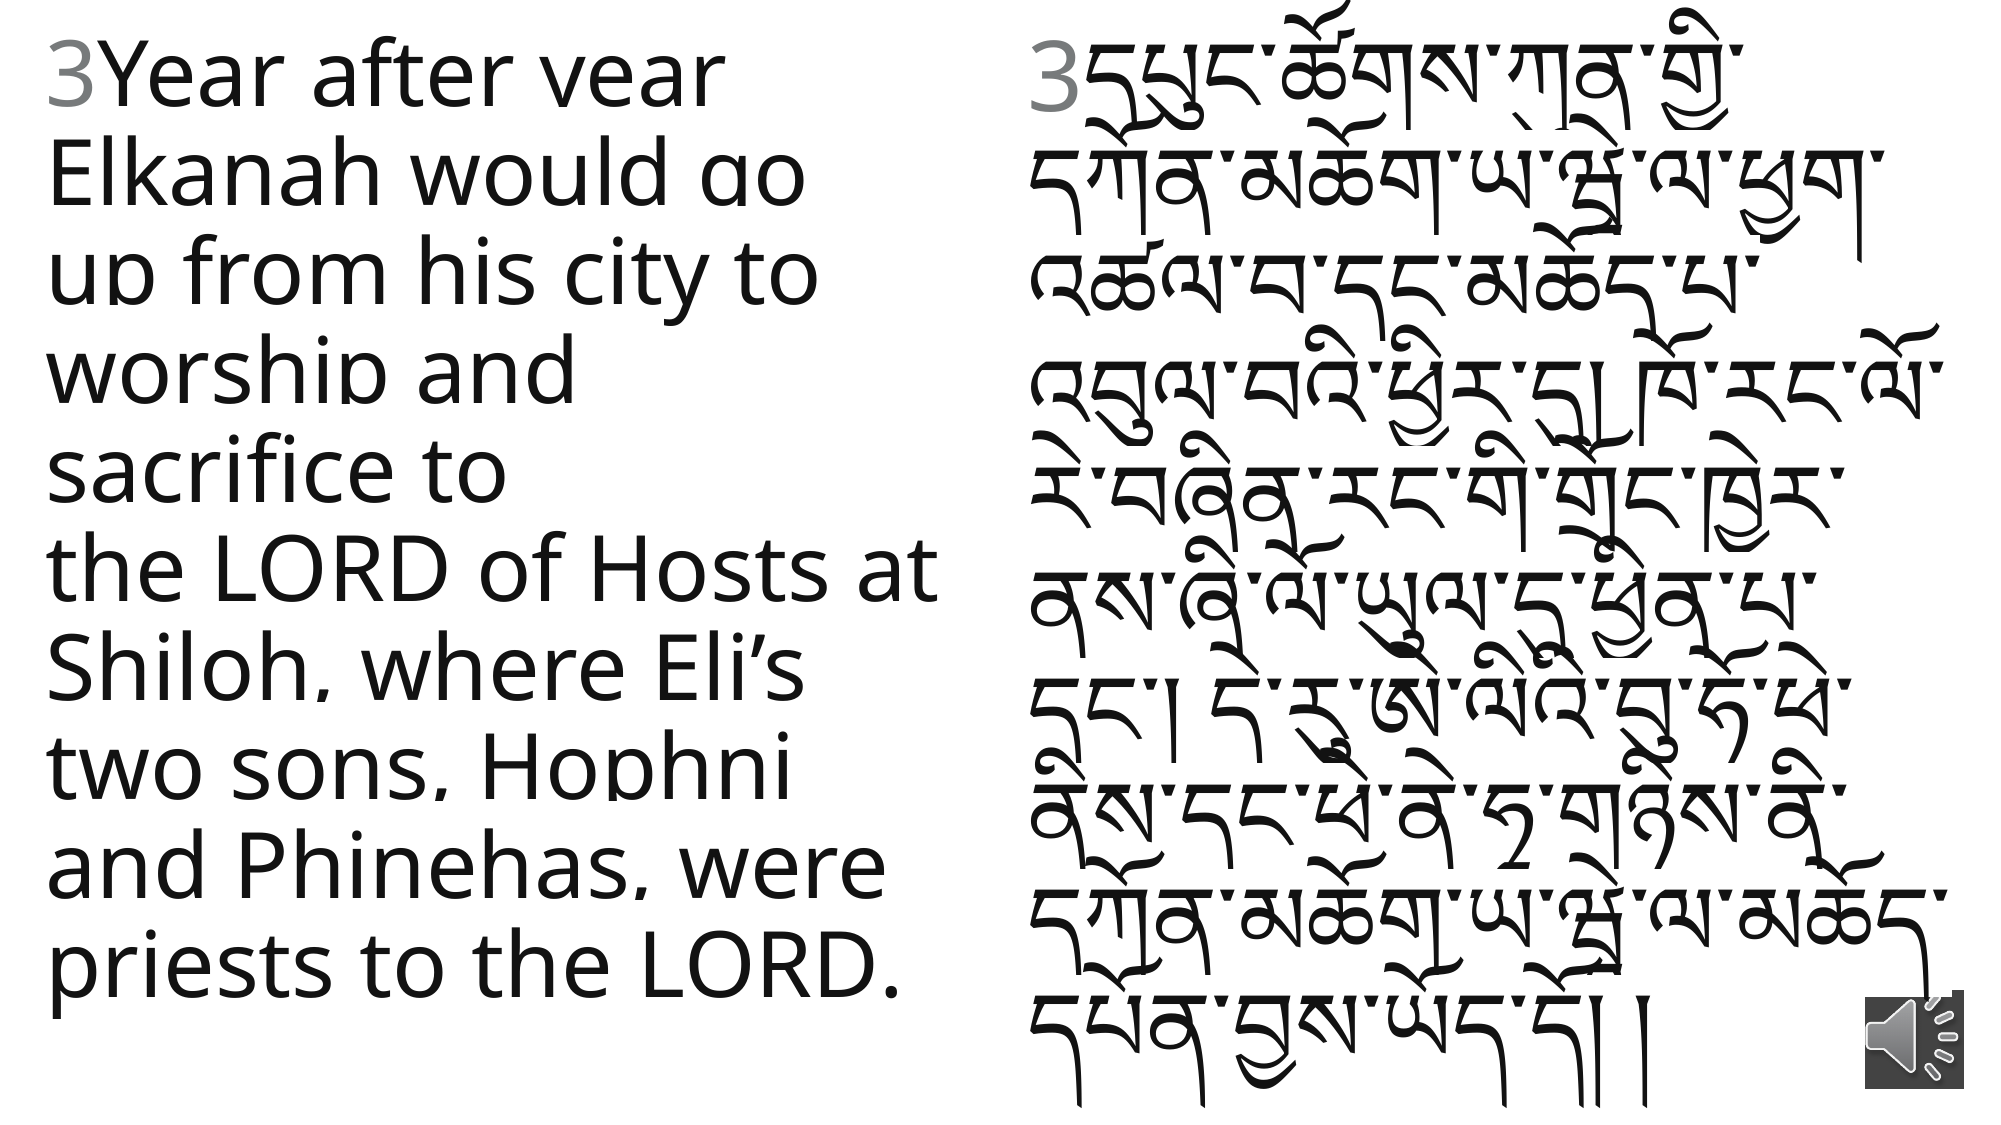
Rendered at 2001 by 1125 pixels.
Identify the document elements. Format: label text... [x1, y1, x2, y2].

text_box 3Year after year Elkanah would go up from his city to worship and sacrifice to the Lord of Hosts at Shiloh, where Eli’s two sons, Hophni and Phinehas, were priests to the Lord. [30, 19, 957, 1094]
text_box 3དཔུང་ཚོགས་ཀུན་གྱི་དཀོན་མཆོག་ཡ་ཝཱེ་ལ་ཕྱག་འཚལ་བ་དང་མཆོད་པ་འབུལ་བའི་ཕྱིར་དུ། ཁོ་རང་ལོ་རེ་བཞིན་རང་གི་གྲོང་ཁྱེར་ནས་ཞི་ལོ་ཡུལ་དུ་ཕྱིན་པ་དང་། དེ་རུ་ཨེ་ལིའི་བུ་ཧོ་ཕེ་ནིས་དང་ཕེ་ནེ་ཧཱ་གཉིས་ནི་དཀོན་མཆོག་ཡ་ཝཱེ་ལ་མཆོད་དཔོན་བྱས་ཡོད་དོ། ། [1012, 19, 1970, 1094]
picture [1864, 989, 1965, 1090]
